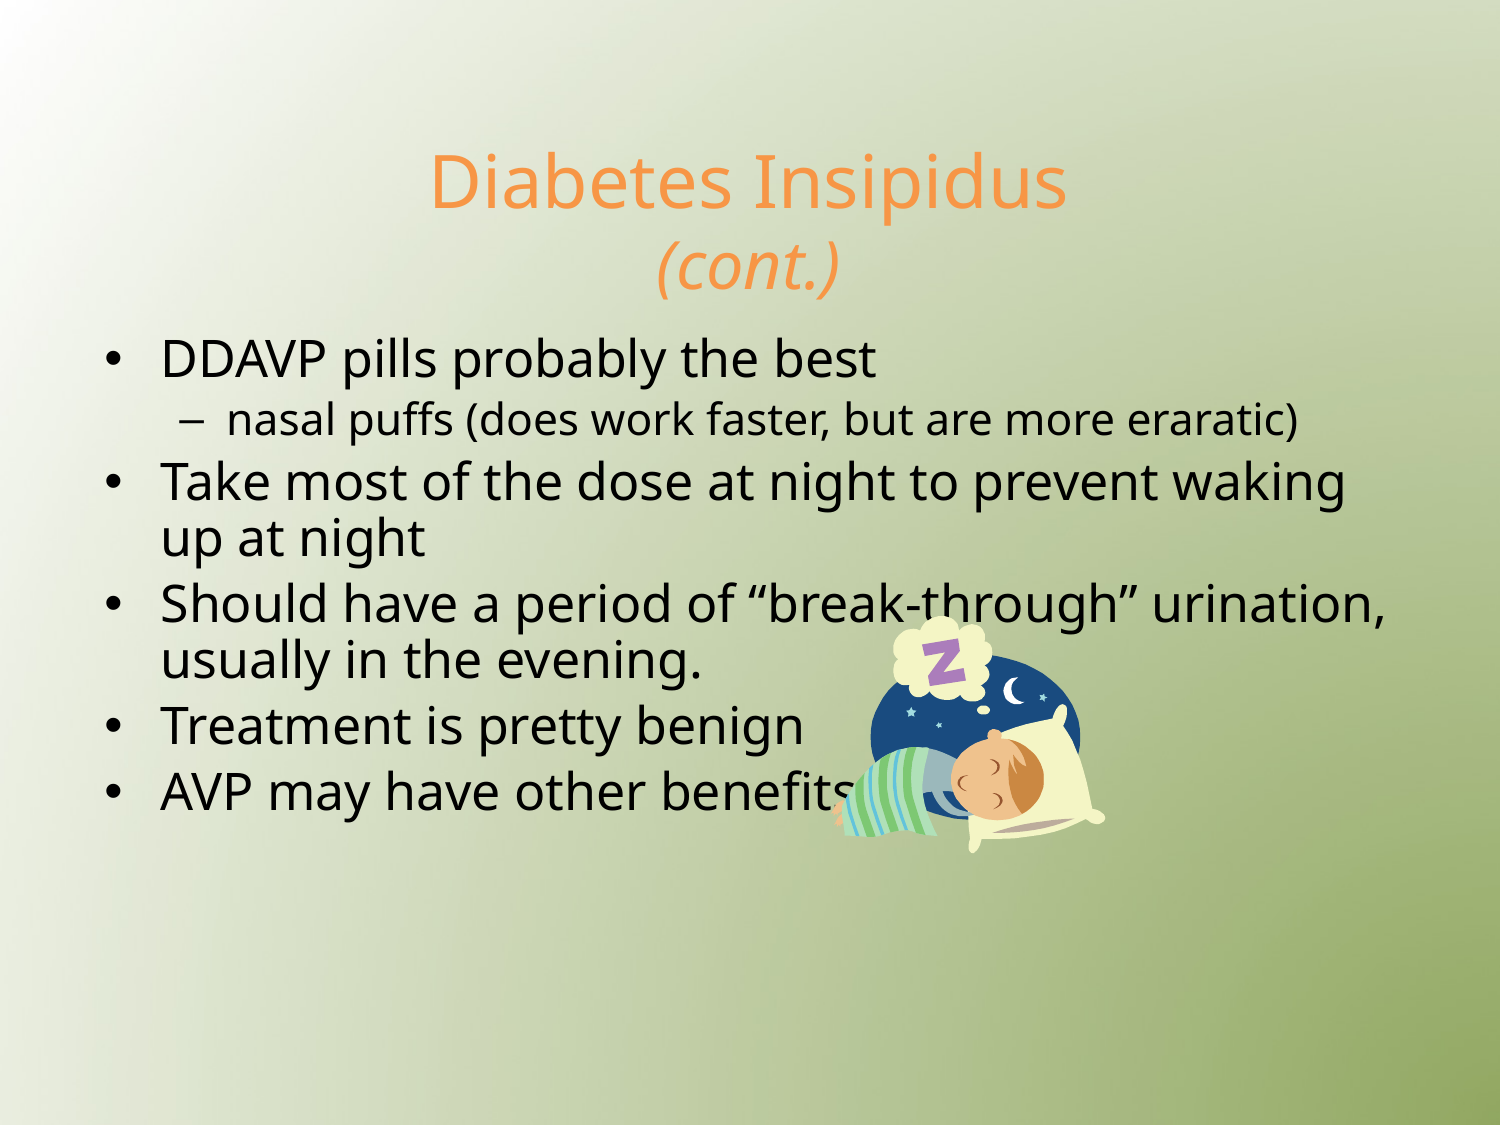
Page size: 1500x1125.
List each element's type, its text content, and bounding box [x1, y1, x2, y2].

list DDAVP pills probably the best nasal puffs (does work faster, but are more eraratic) Take most of the dose at night to prevent waking up at night Should have a period of “break-through” urination, usually in the evening. Treatment is pretty benign AVP may have other benefits [89, 324, 1415, 925]
picture [0, 0, 1500, 1125]
title Diabetes Insipidus (cont.) [182, 135, 1316, 302]
